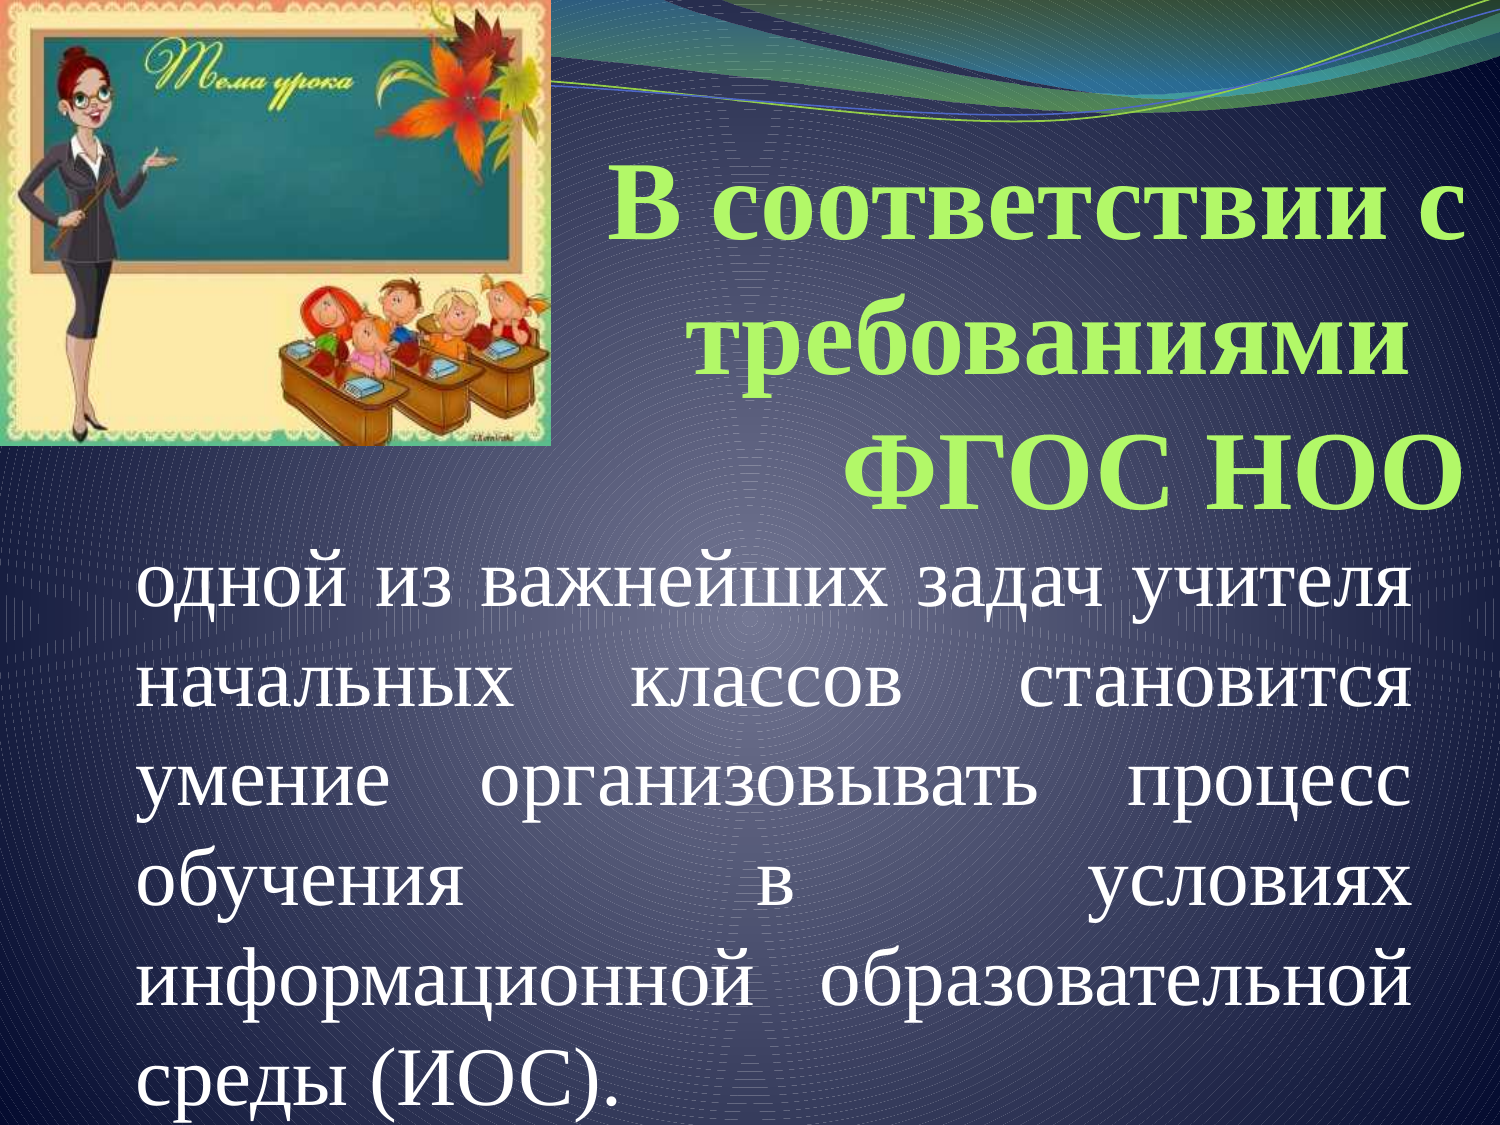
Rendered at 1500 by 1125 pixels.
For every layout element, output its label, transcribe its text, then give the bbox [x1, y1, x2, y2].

subtitle одной из важнейших задач учителя начальных классов становится умение организовывать процесс обучения в условиях информационной образовательной среды (ИОС). [135, 515, 1425, 803]
picture [0, 0, 552, 446]
title В соответствии с требованиями ФГОС НОО [183, 231, 1471, 532]
